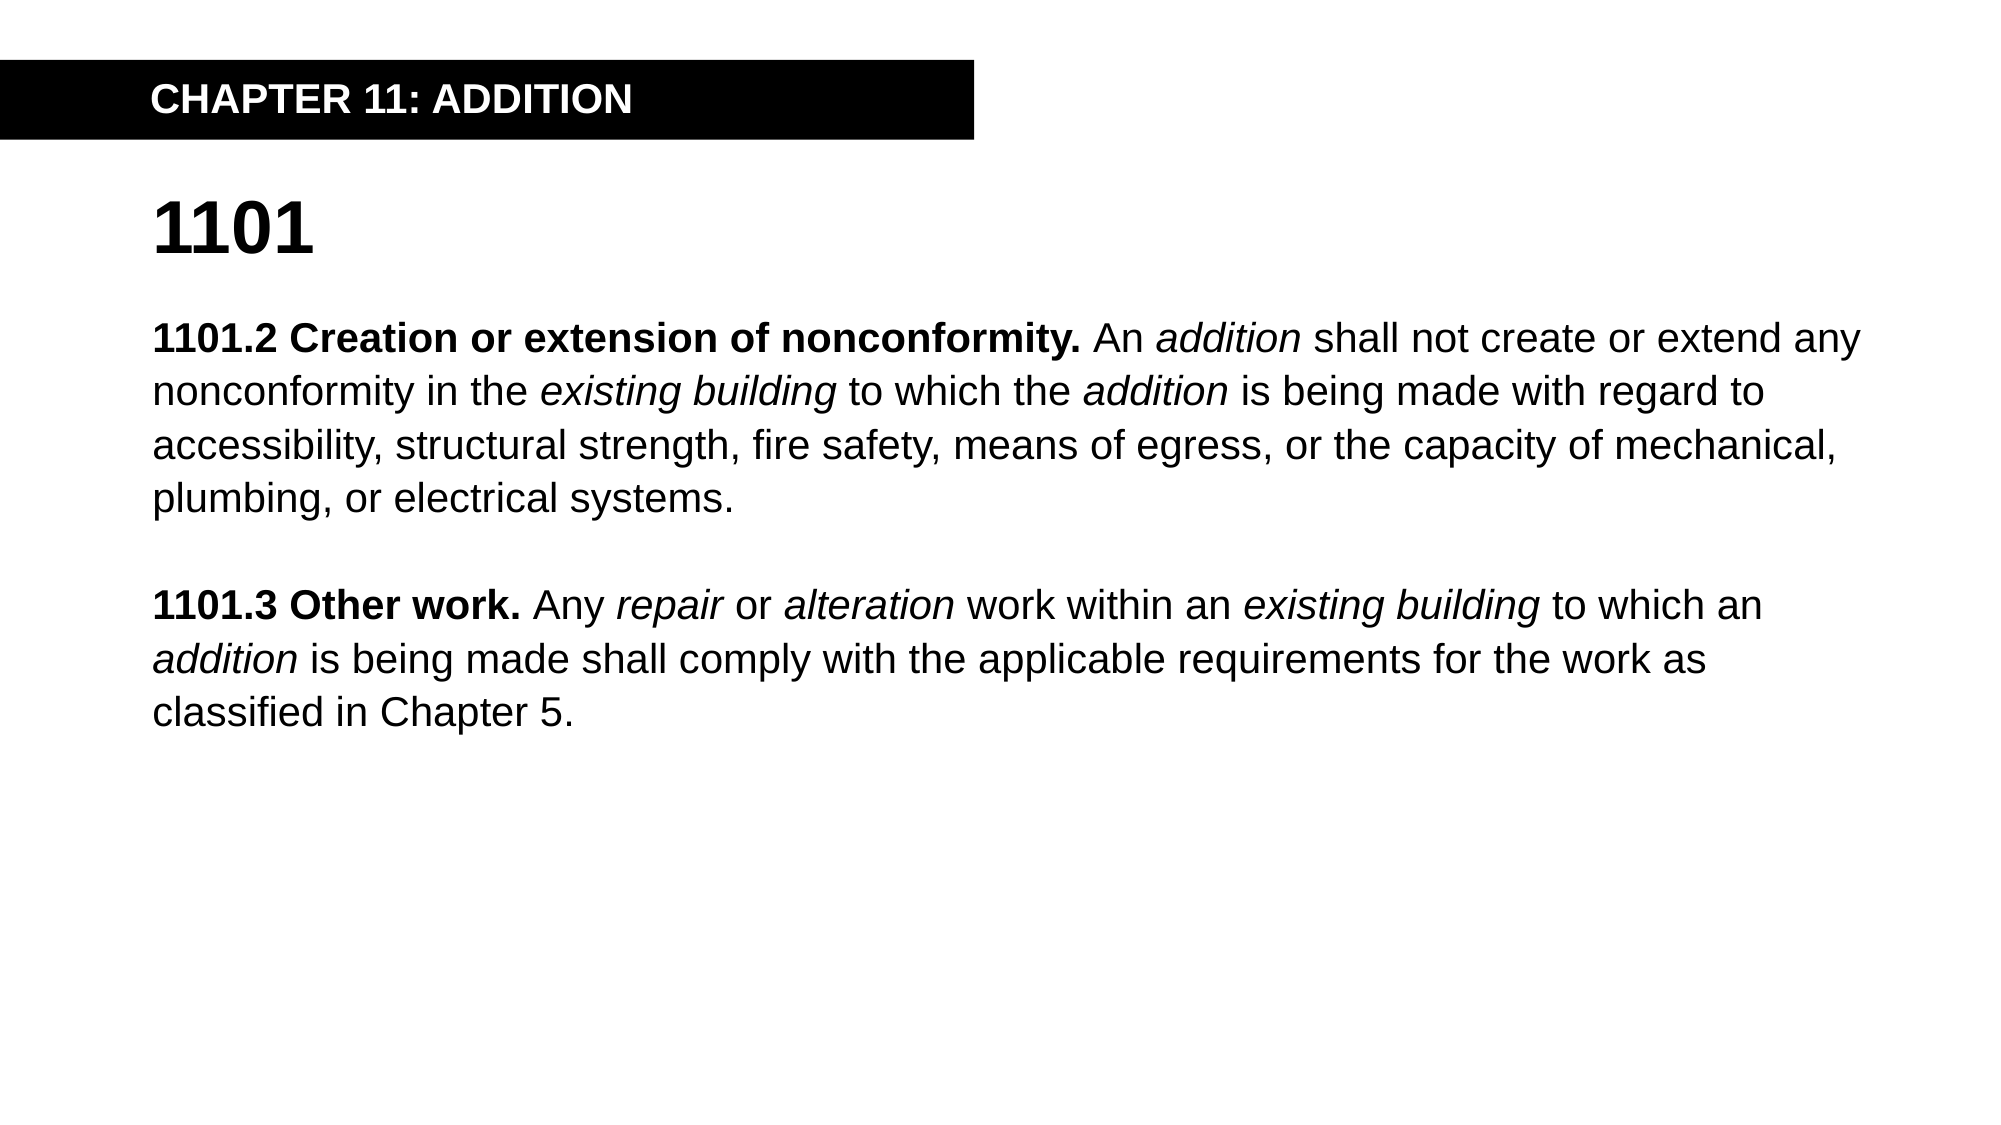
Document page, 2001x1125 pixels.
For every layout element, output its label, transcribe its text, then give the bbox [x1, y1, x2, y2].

title 1101 [137, 139, 1863, 278]
list 1101.2 Creation or extension of nonconformity. An addition shall not create or extend any nonconformity in the existing building to which the addition is being made with regard to accessibility, structural strength, fire safety, means of egress, or the capacity of mechanical, plumbing, or electrical systems. 1101.3 Other work. Any repair or alteration work within an existing building to which an addition is being made shall comply with the applicable requirements for the work as classified in Chapter 5. [137, 299, 1889, 1047]
list CHAPTER 11: ADDITION [0, 59, 975, 140]
